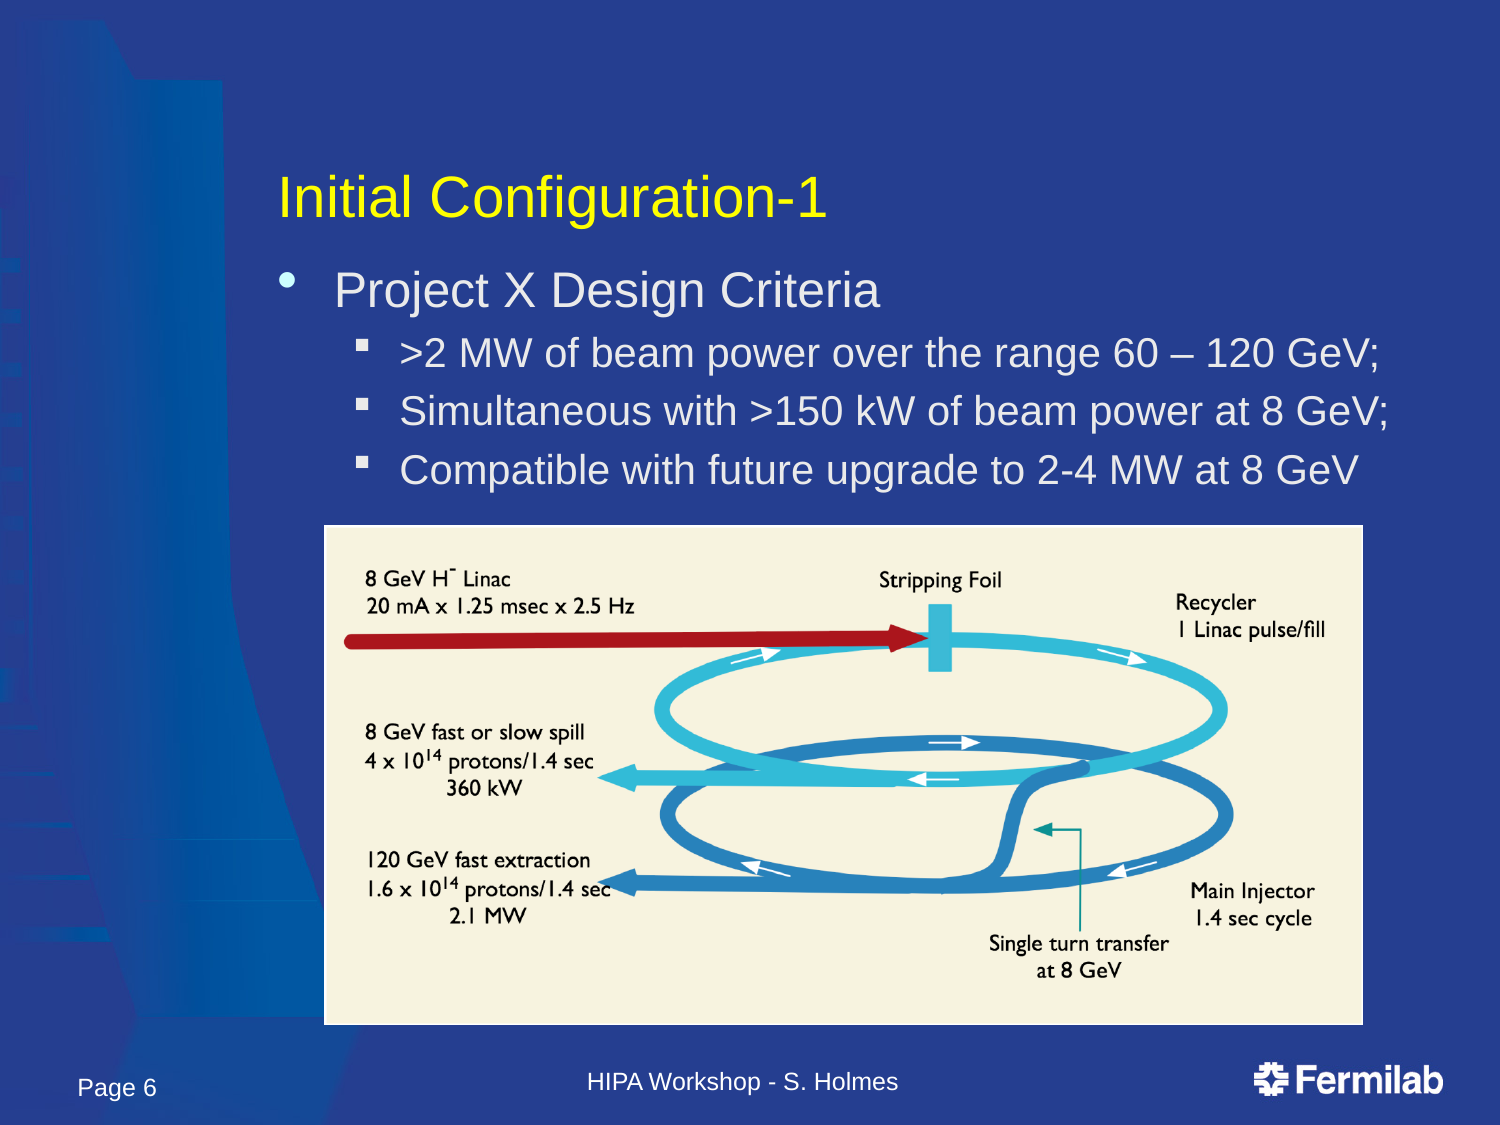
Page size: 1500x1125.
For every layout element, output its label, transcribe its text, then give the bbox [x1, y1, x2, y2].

list Project X Design Criteria >2 MW of beam power over the range 60 – 120 GeV; Simultaneous with >150 kW of beam power at 8 GeV; Compatible with future upgrade to 2-4 MW at 8 GeV [262, 249, 1451, 926]
slide_number Page 6 [62, 1034, 376, 1110]
footer HIPA Workshop - S. Holmes [571, 1033, 1048, 1104]
title Initial Configuration-1 [262, 99, 1388, 249]
picture [0, 0, 1500, 1125]
